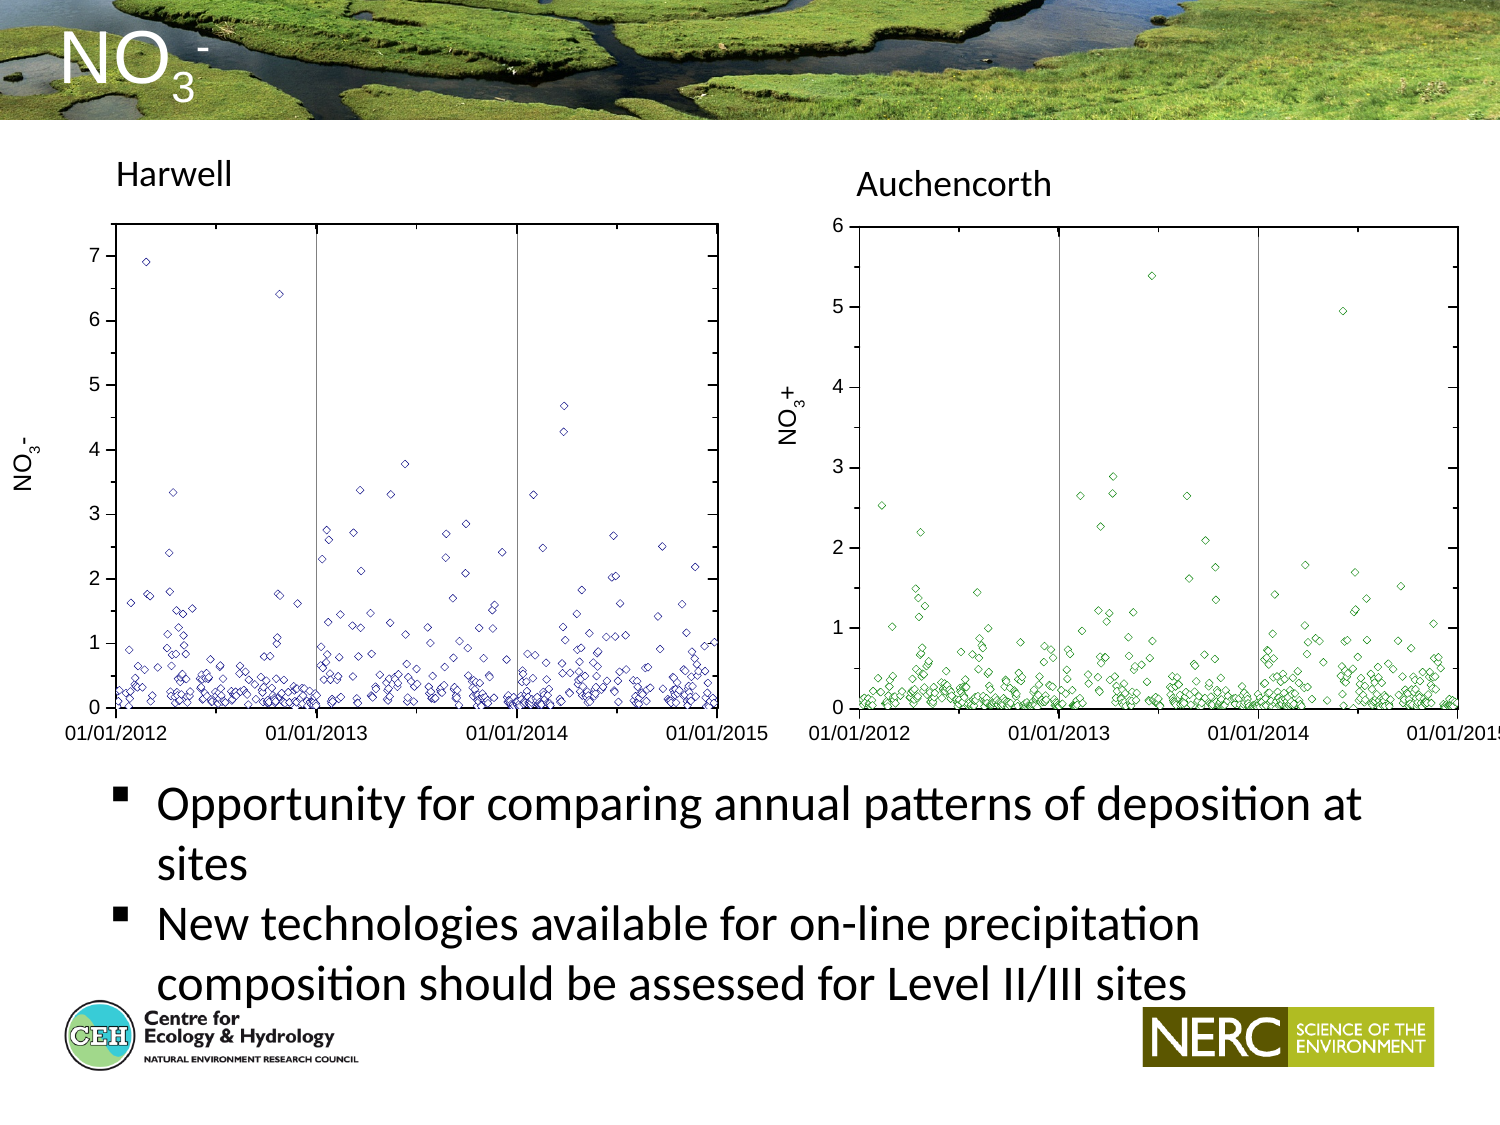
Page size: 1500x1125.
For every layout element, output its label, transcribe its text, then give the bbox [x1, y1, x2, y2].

picture [0, 145, 1500, 822]
picture [63, 998, 359, 1071]
list NO3- [0, 0, 1500, 120]
text_box Opportunity for comparing annual patterns of deposition at sites New technologies available for on-line precipitation composition should be assessed for Level II/III sites [95, 829, 1418, 1018]
picture [1139, 1004, 1436, 1069]
